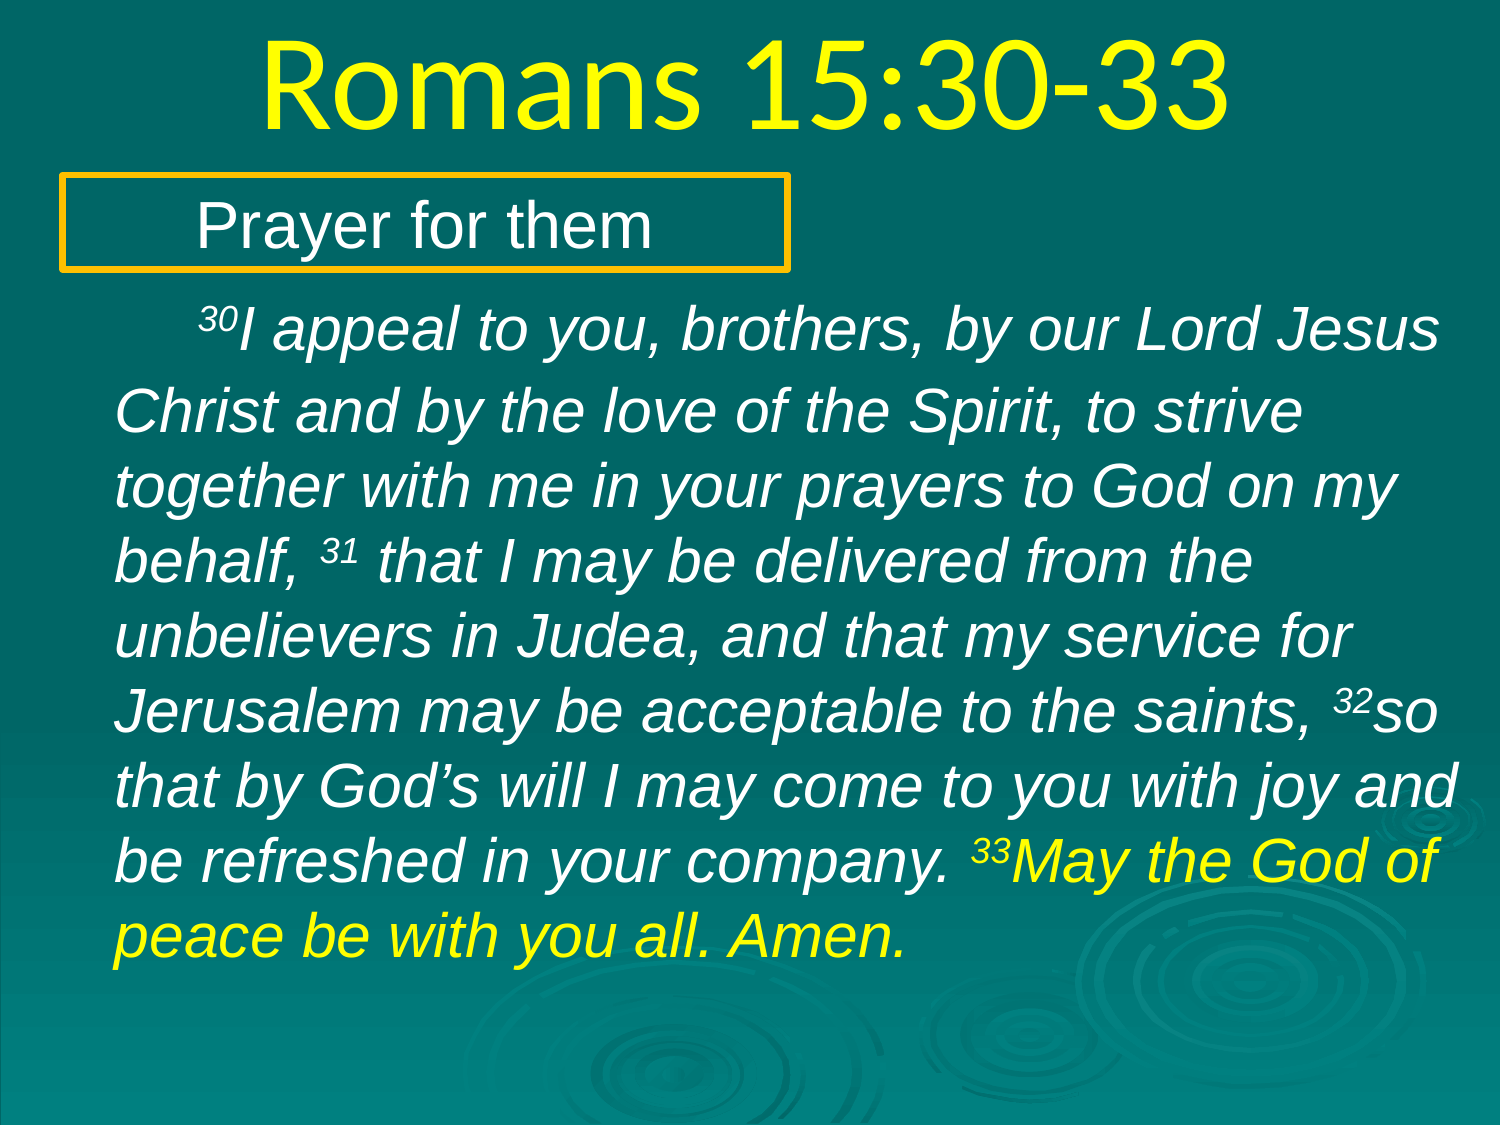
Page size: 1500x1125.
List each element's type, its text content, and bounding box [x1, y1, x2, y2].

text_box Prayer for them [62, 174, 788, 270]
title Romans 15:30-33 [37, 0, 1455, 151]
text_box 30I appeal to you, brothers, by our Lord Jesus Christ and by the love of the Spirit, to strive together with me in your prayers to God on my behalf, 31 that I may be delivered from the unbelievers in Judea, and that my service for Jerusalem may be acceptable to the saints, 32so that by God’s will I may come to you with joy and be refreshed in your company. 33May the God of peace be with you all. Amen. [99, 242, 1475, 1125]
